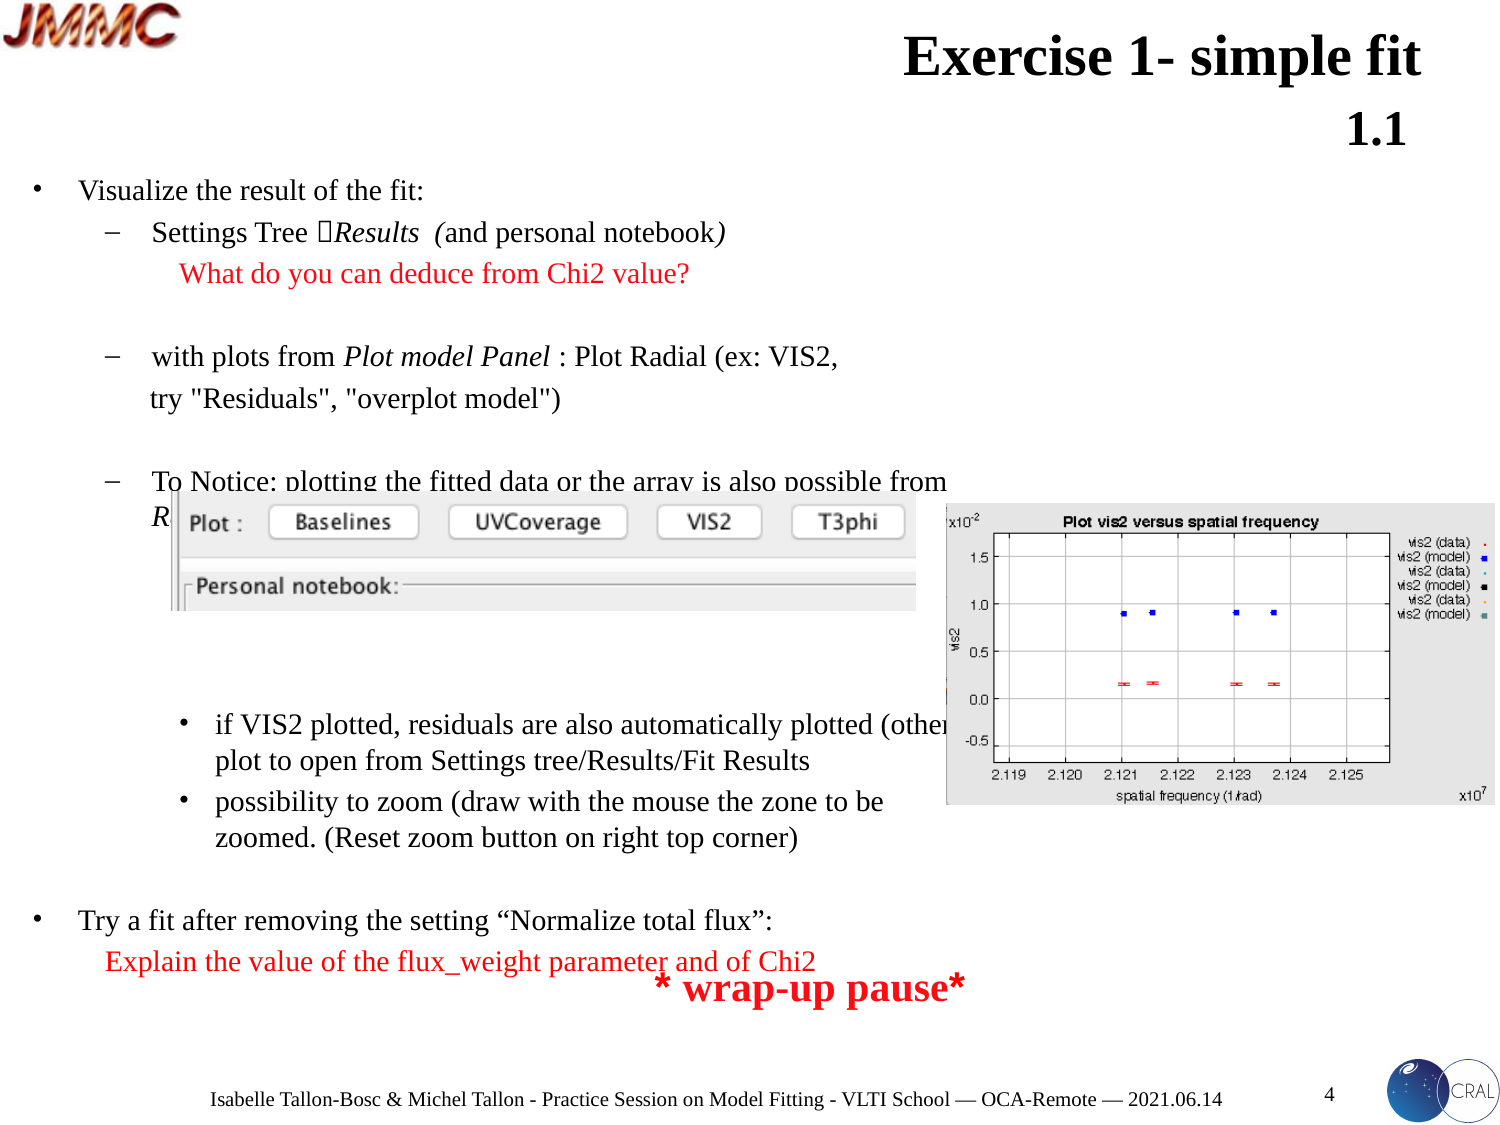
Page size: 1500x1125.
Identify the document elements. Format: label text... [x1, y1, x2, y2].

picture [946, 503, 1495, 805]
picture [1387, 1059, 1500, 1125]
picture [0, 0, 188, 52]
text_box * wrap-up pause* [639, 952, 992, 1018]
picture [170, 491, 916, 612]
text_box Visualize the result of the fit: Settings Tree Results (and personal notebook) What do you can deduce from Chi2 value? with plots from Plot model Panel : Plot Radial (ex: VIS2, try "Residuals", "overplot model") To Notice: plotting the fitted data or the array is also possible from Result panel if VIS2 plotted, residuals are also automatically plotted (other plot to open from Settings tree/Results/Fit Results possibility to zoom (draw with the mouse the zone to be zoomed. (Reset zoom button on right top corner) Try a fit after removing the setting “Normalize total flux”: Explain the value of the flux_weight parameter and of Chi2 [17, 125, 975, 988]
title Exercise 1- simple fit 1.1 [137, 12, 1438, 163]
